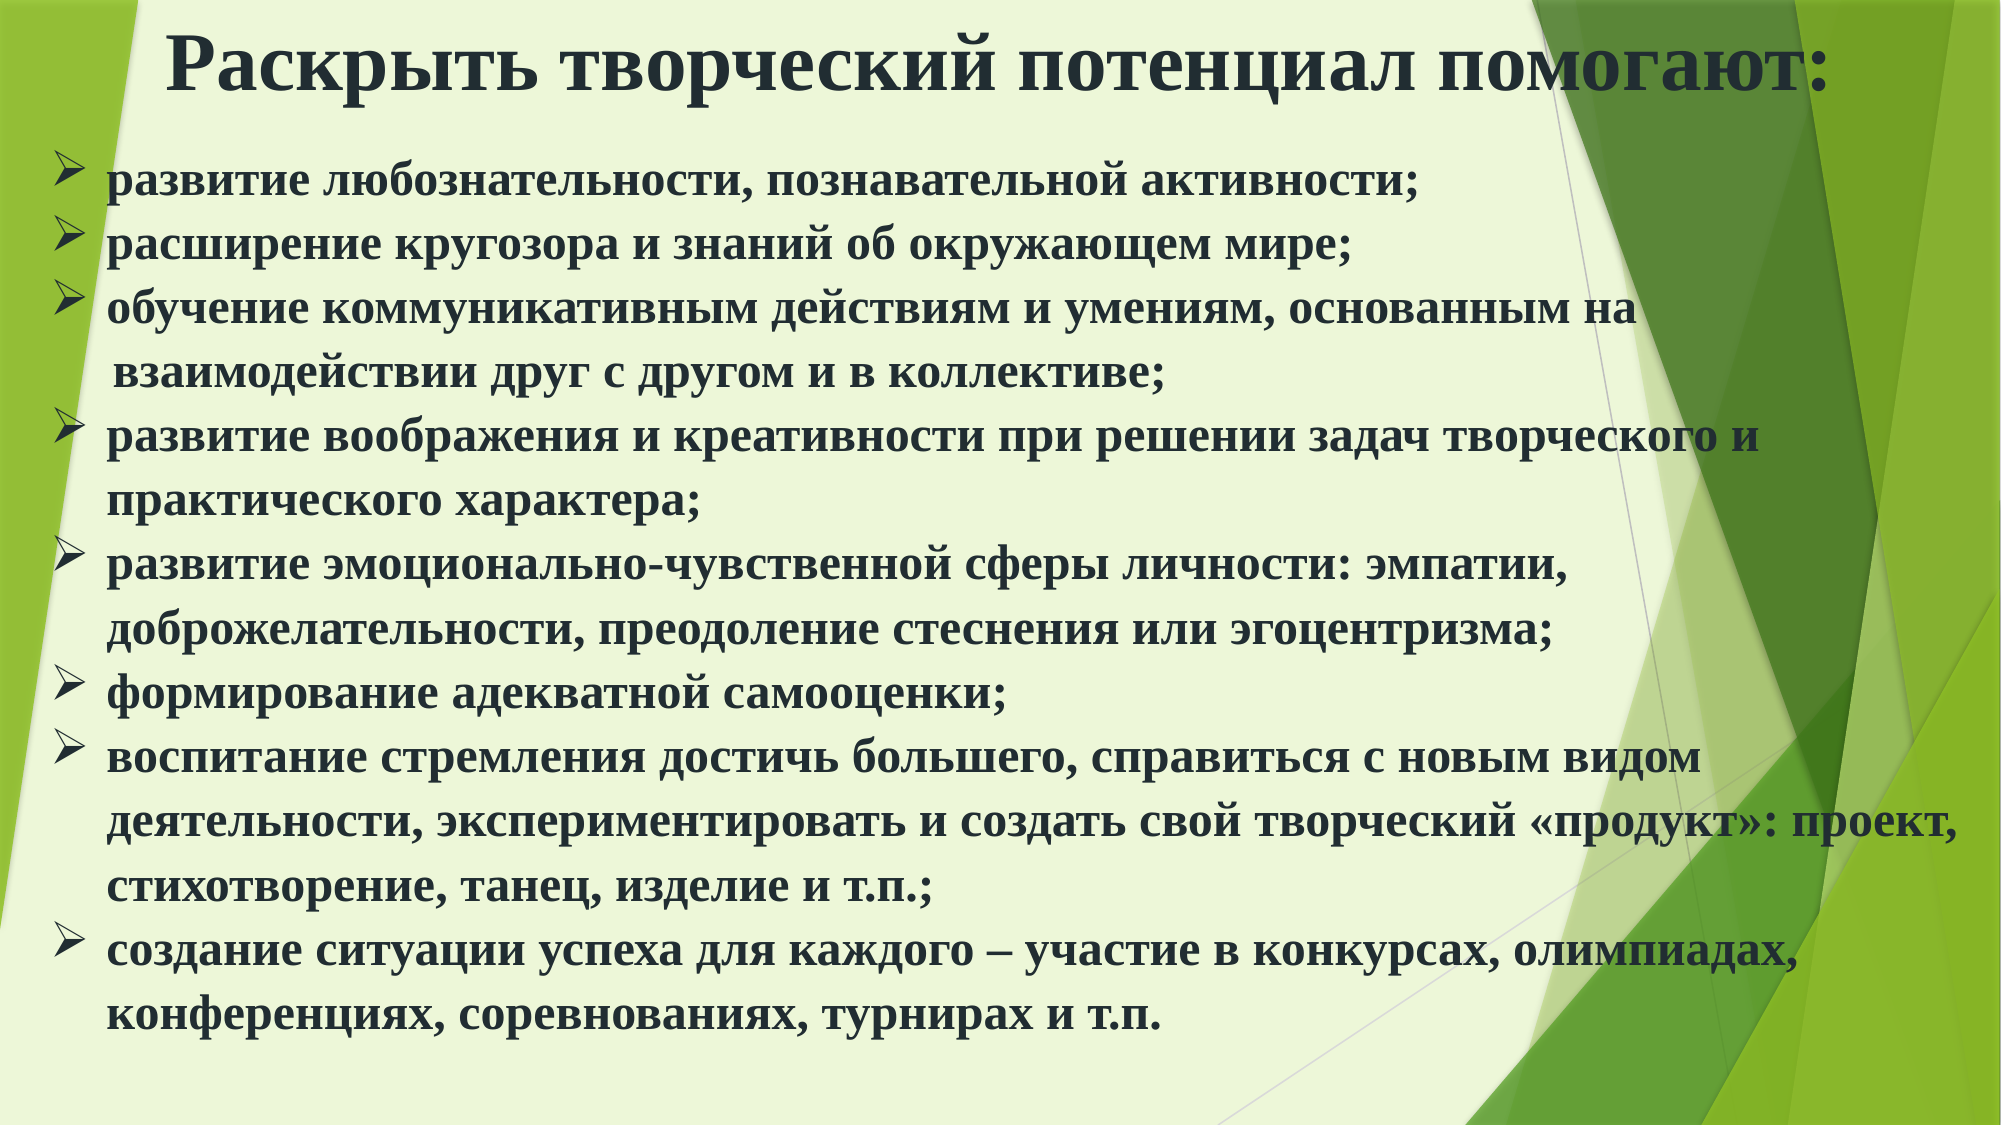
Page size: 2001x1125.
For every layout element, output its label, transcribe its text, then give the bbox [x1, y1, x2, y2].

text_box развитие любознательности, познавательной активности; расширение кругозора и знаний об окружающем мире; обучение коммуникативным действиям и умениям, основанным на взаимодействии друг с другом и в коллективе; развитие воображения и креативности при решении задач творческого и практического характера; развитие эмоционально-чувственной сферы личности: эмпатии, доброжелательности, преодоление стеснения или эгоцентризма; формирование адекватной самооценки; воспитание стремления достичь большего, справиться с новым видом деятельности, экспериментировать и создать свой творческий «продукт»: проект, стихотворение, танец, изделие и т.п.; создание ситуации успеха для каждого – участие в конкурсах, олимпиадах, конференциях, соревнованиях, турнирах и т.п. [35, 133, 2000, 1047]
text_box Раскрыть творческий потенциал помогают: [17, 0, 1983, 215]
